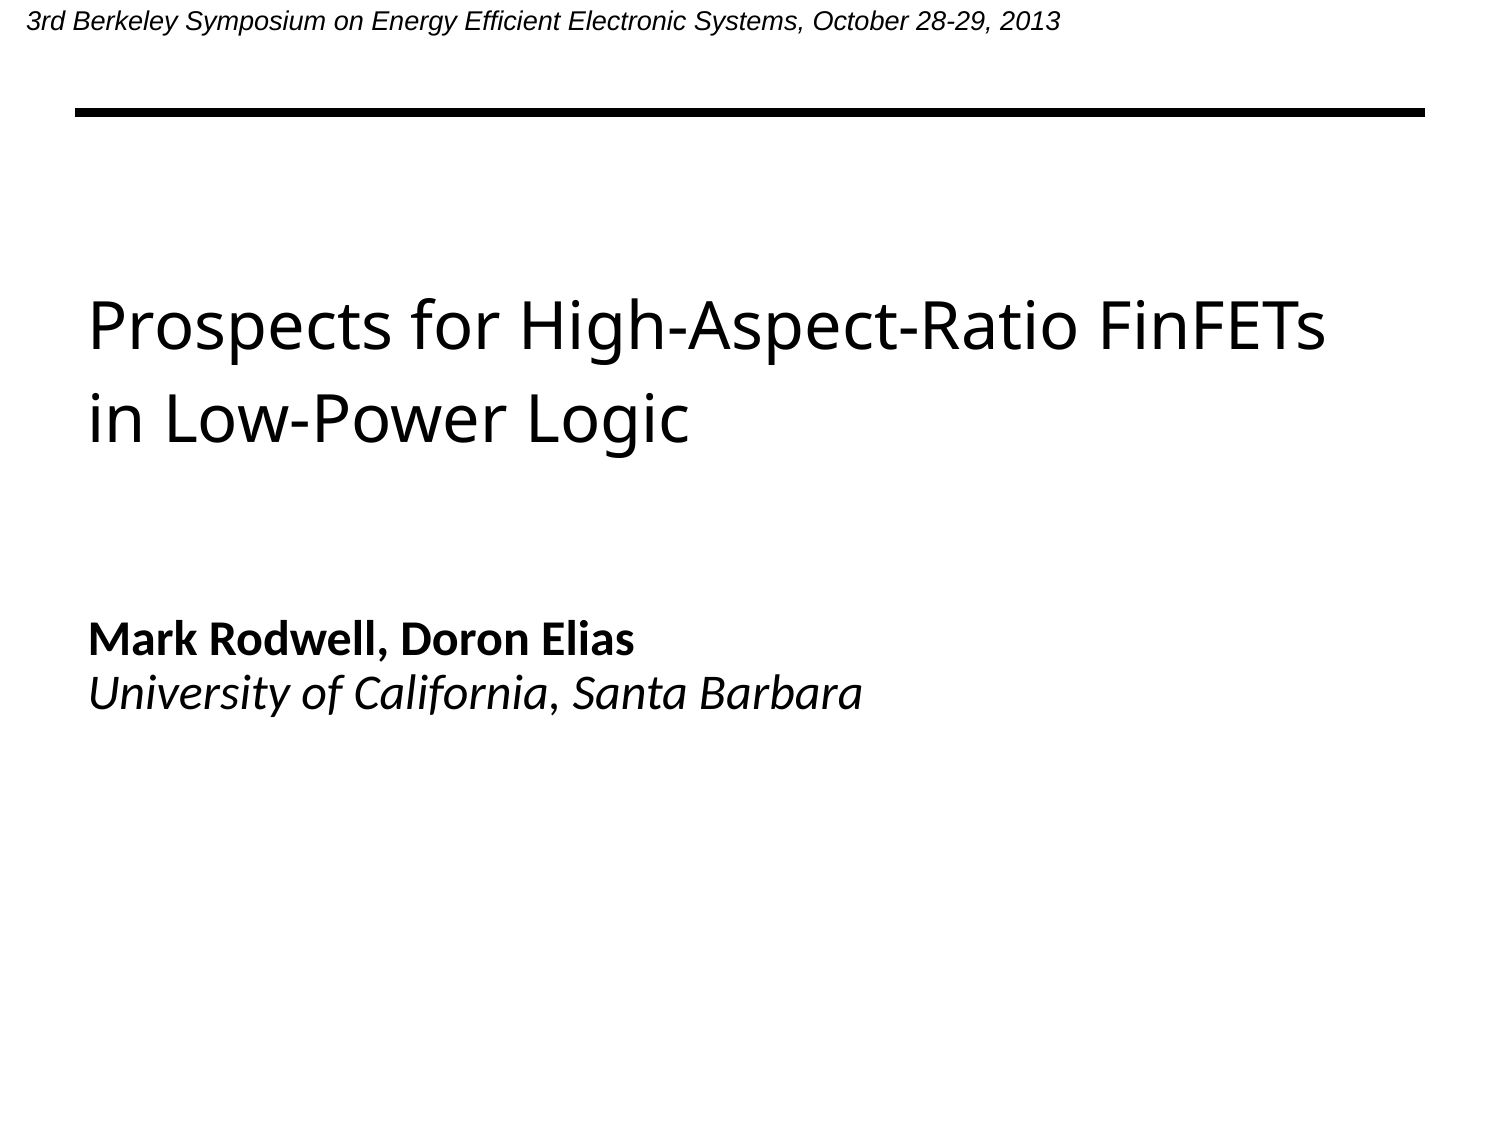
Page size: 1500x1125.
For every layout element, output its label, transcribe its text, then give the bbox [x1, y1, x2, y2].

text_box 3rd Berkeley Symposium on Energy Efficient Electronic Systems, October 28-29, 2013 [12, 0, 1250, 43]
title Prospects for High-Aspect-Ratio FinFETs in Low-Power Logic [87, 137, 1488, 588]
subtitle Mark Rodwell, Doron Elias University of California, Santa Barbara [87, 612, 1251, 722]
